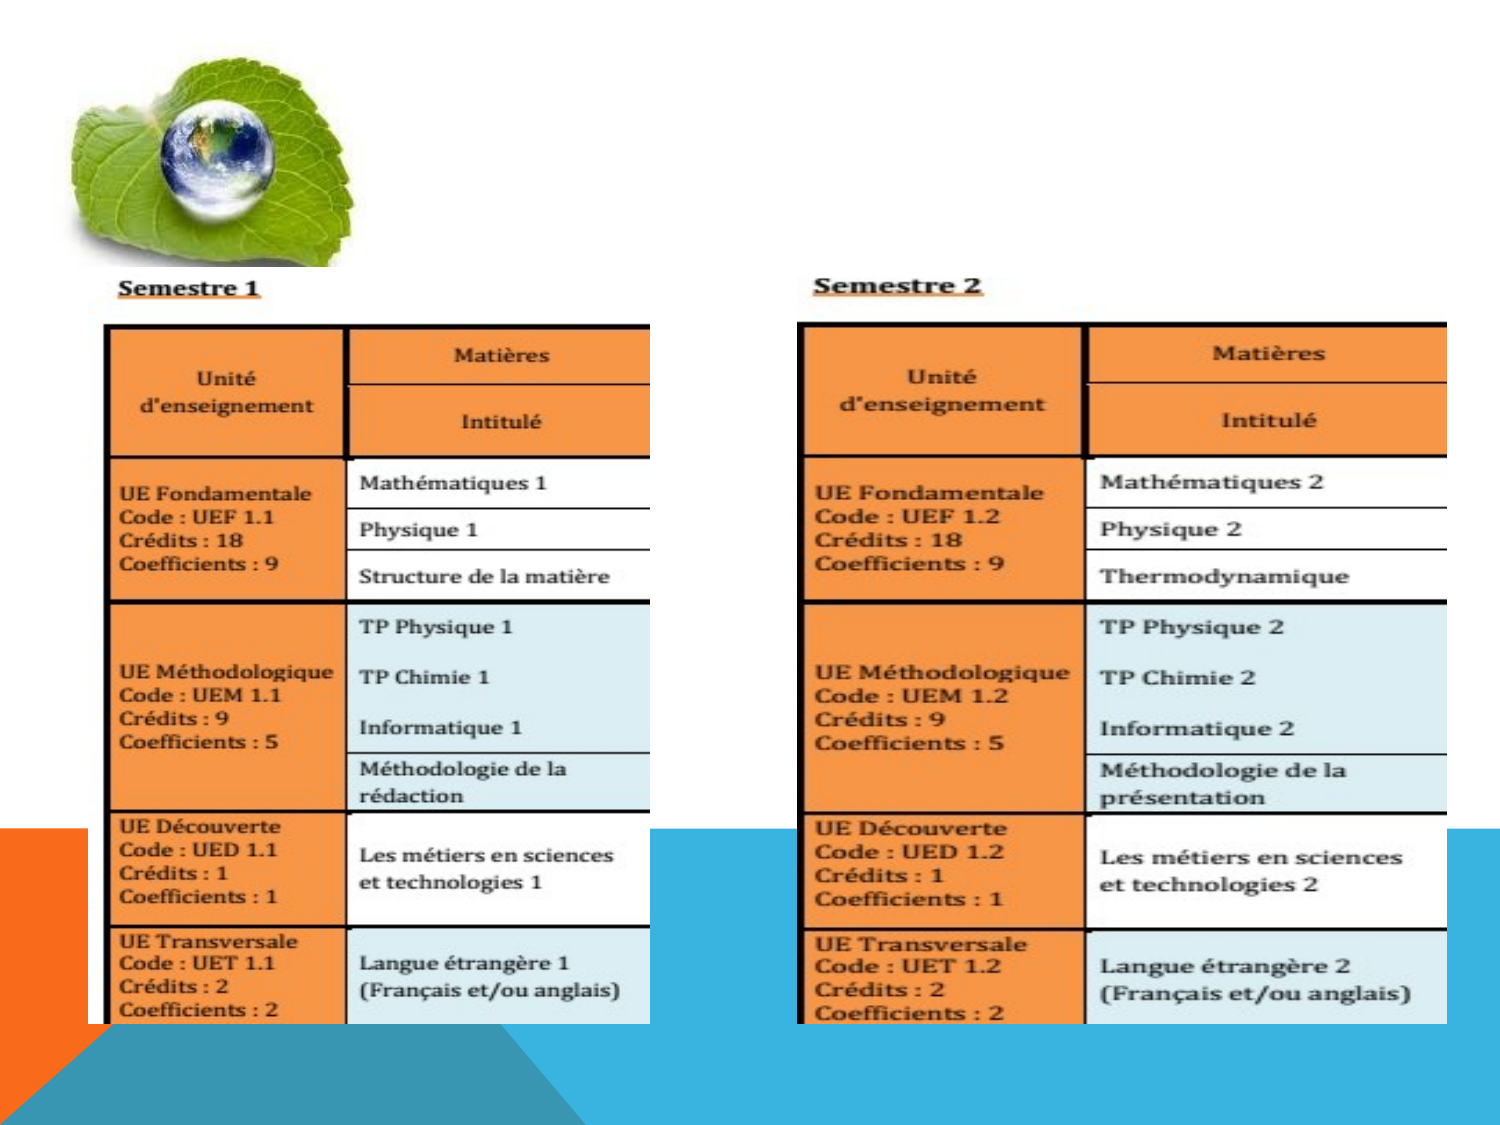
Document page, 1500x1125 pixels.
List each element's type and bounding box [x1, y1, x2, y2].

picture [52, 42, 650, 1024]
picture [796, 276, 1448, 1024]
